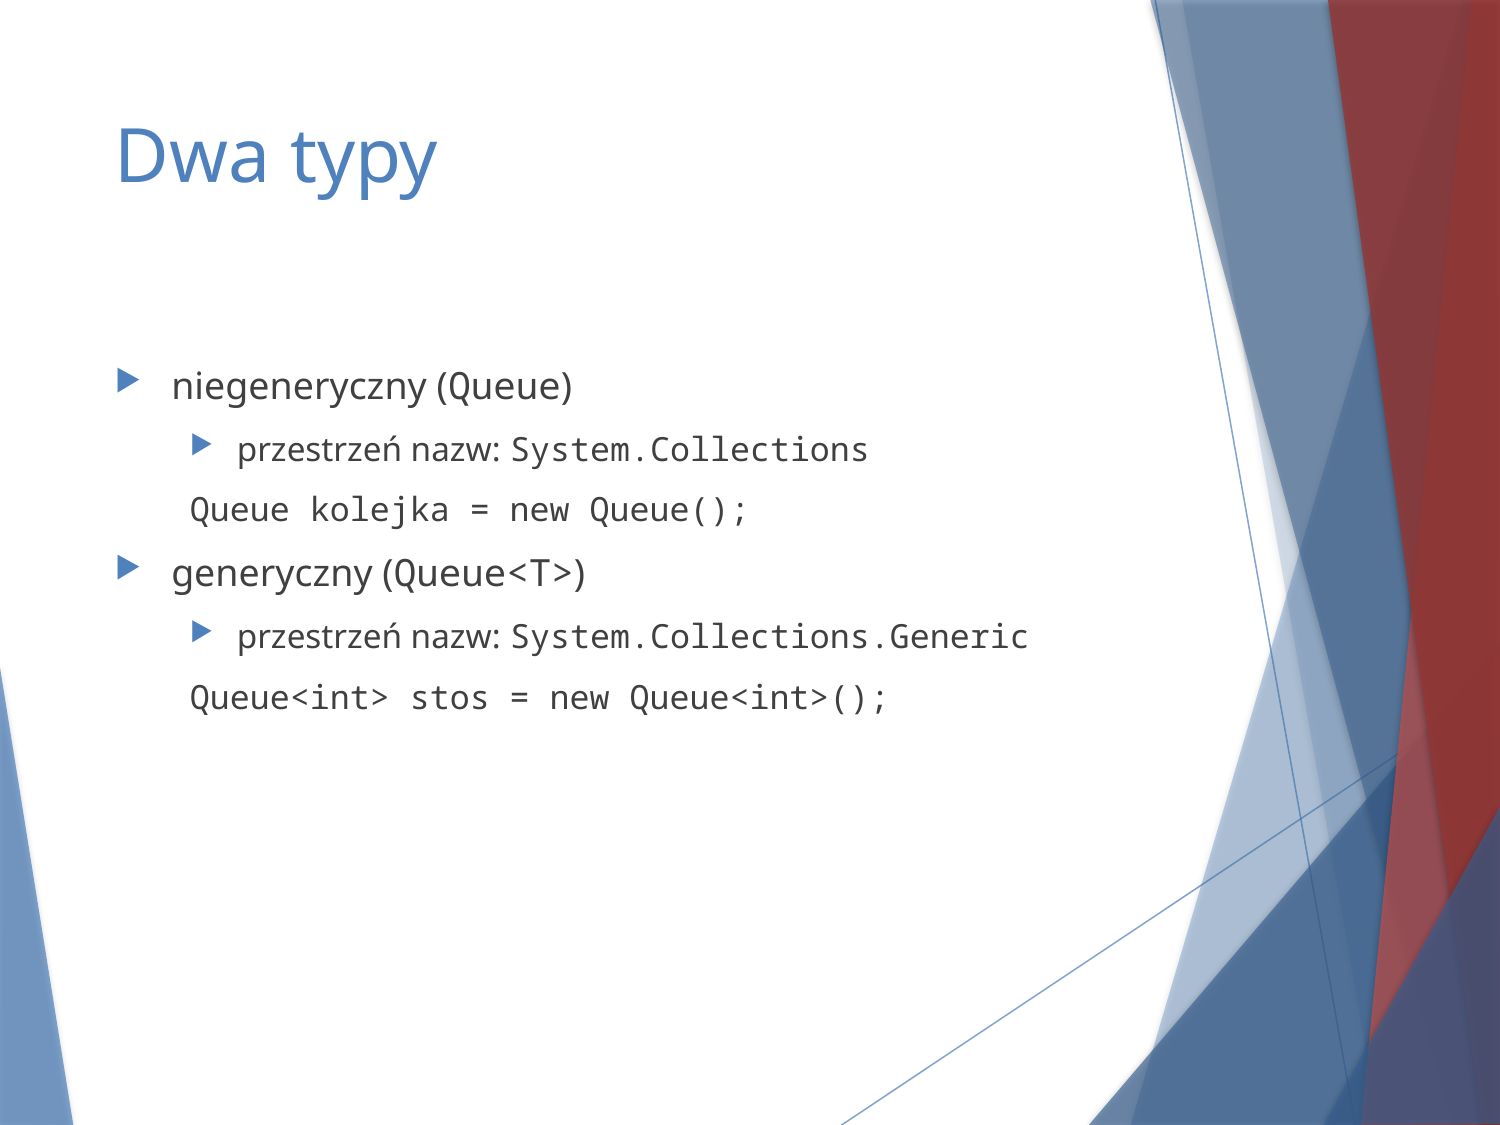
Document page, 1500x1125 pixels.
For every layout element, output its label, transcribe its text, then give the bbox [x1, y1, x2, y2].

list niegeneryczny (Queue) przestrzeń nazw: System.Collections Queue kolejka = new Queue(); generyczny (Queue<T>) przestrzeń nazw: System.Collections.Generic Queue<int> stos = new Queue<int>(); [99, 354, 1142, 992]
title Dwa typy [99, 99, 1142, 317]
